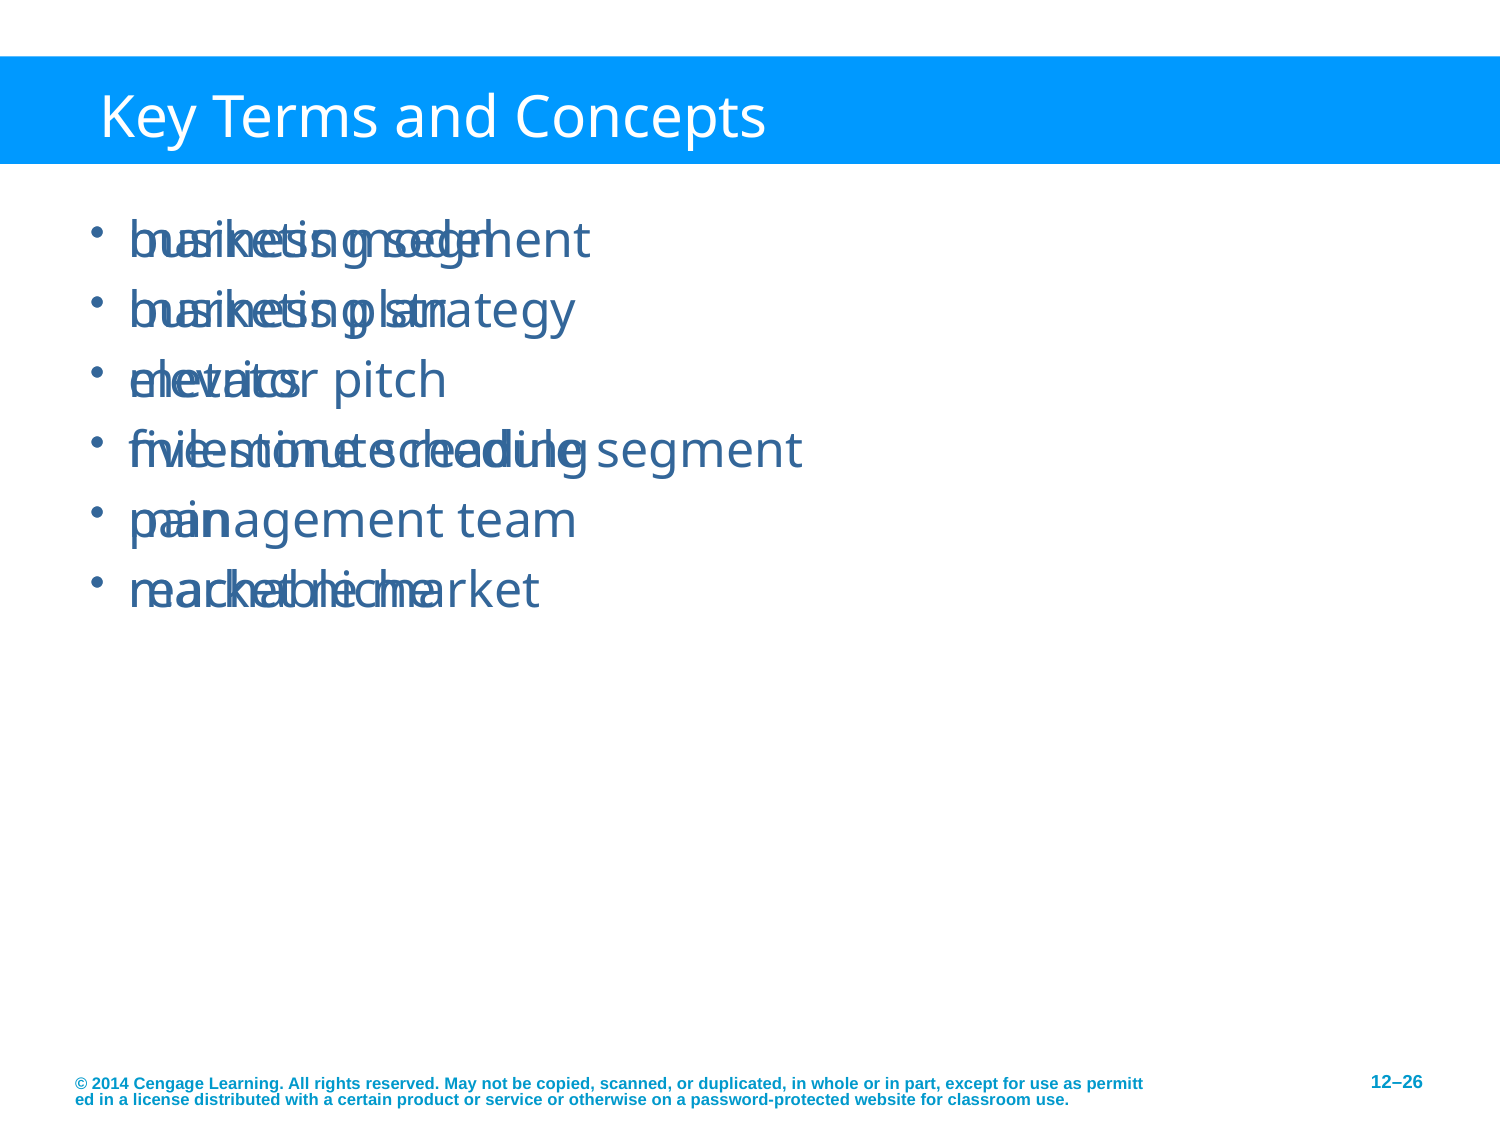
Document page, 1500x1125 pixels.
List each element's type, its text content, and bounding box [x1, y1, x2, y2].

title Key Terms and Concepts [0, 56, 1500, 164]
list marketing segment marketing strategy metrics milestone schedule segment pain reachable market [75, 200, 1425, 1050]
footer © 2014 Cengage Learning. All rights reserved. May not be copied, scanned, or duplicated, in whole or in part, except for use as permitted in a license distributed with a certain product or service or otherwise on a password-protected website for classroom use. [75, 1062, 1150, 1100]
slide_number 12–26 [1210, 1062, 1424, 1100]
